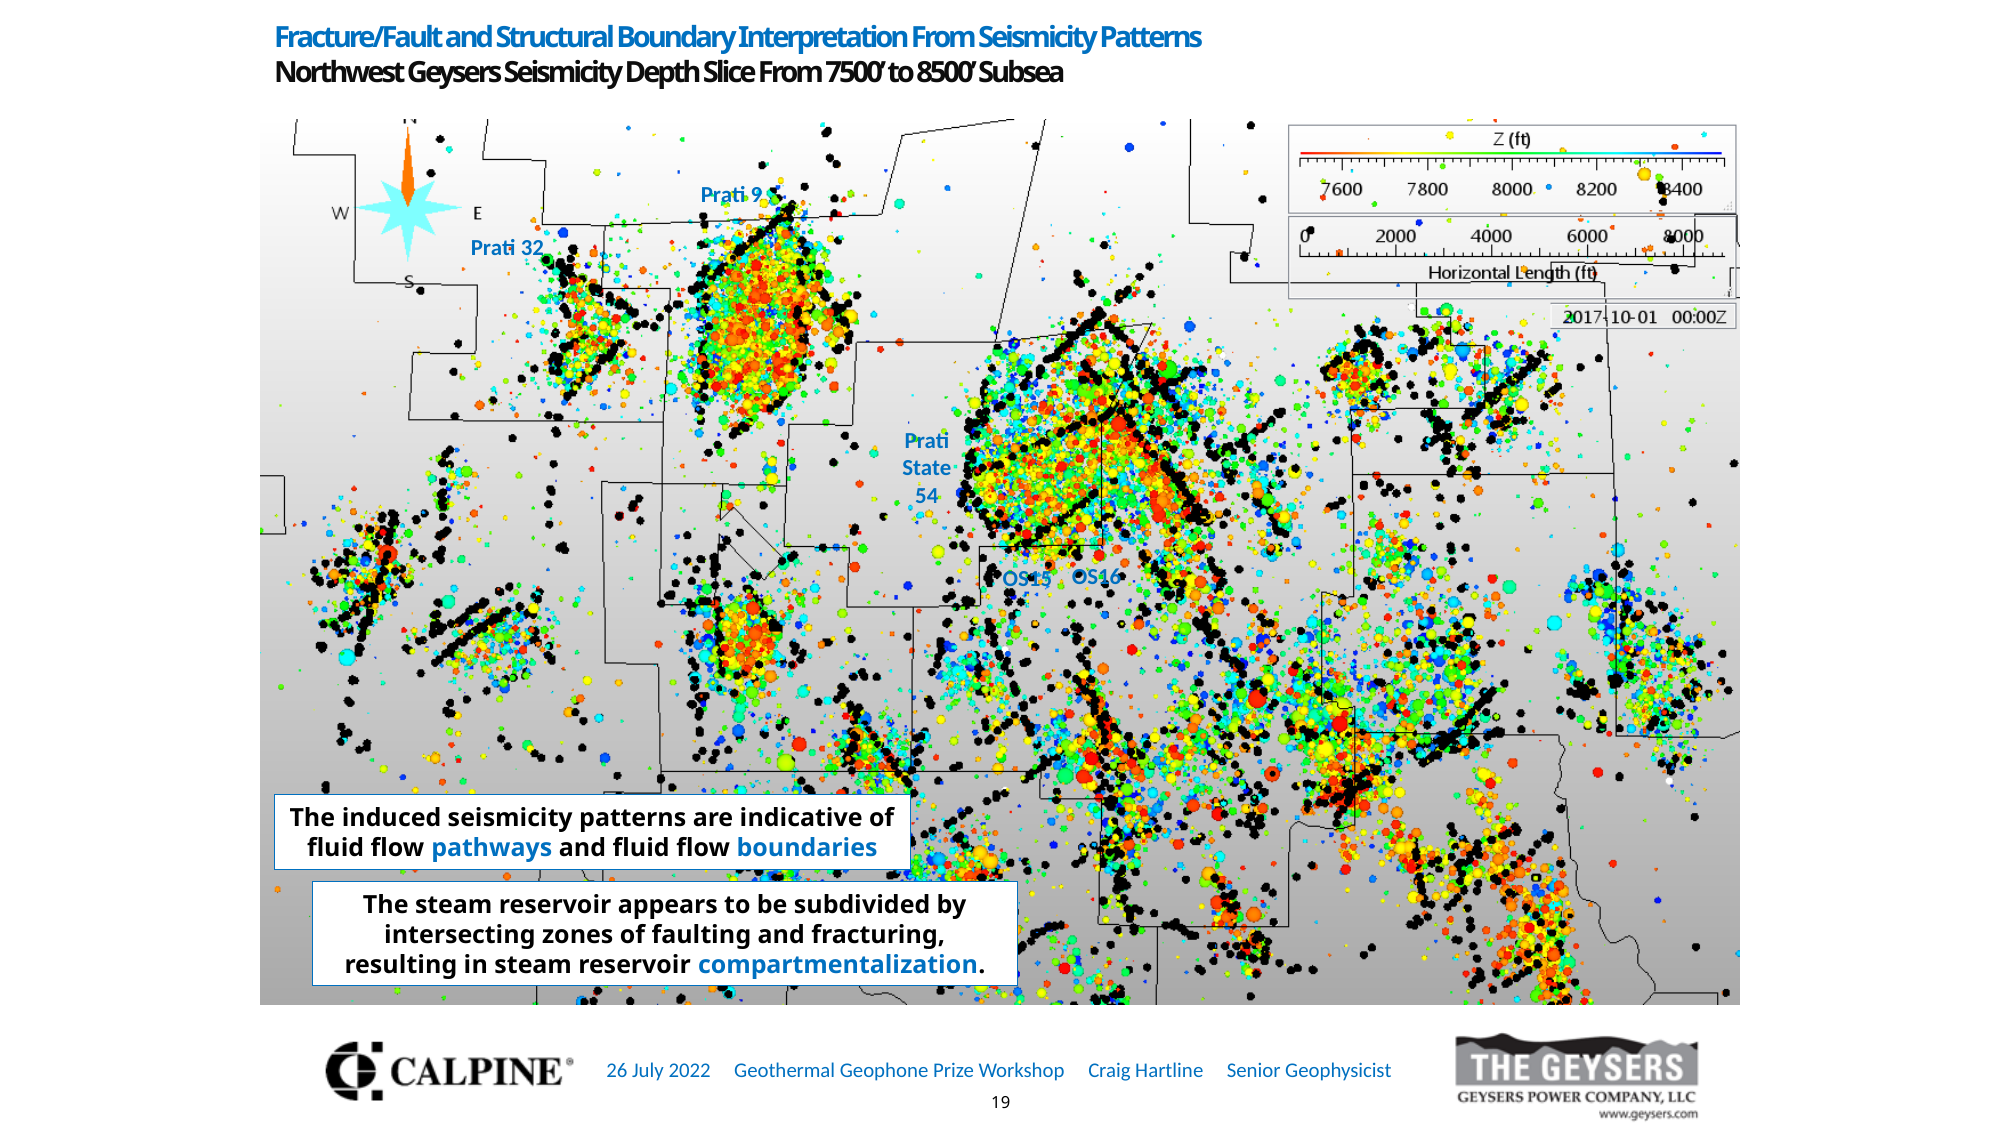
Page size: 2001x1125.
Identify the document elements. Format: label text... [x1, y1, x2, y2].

title Fracture/Fault and Structural Boundary Interpretation From Seismicity Patterns Northwest Geysers Seismicity Depth Slice From 7500’ to 8500’ Subsea [274, 18, 1694, 118]
picture [252, 119, 1746, 1125]
